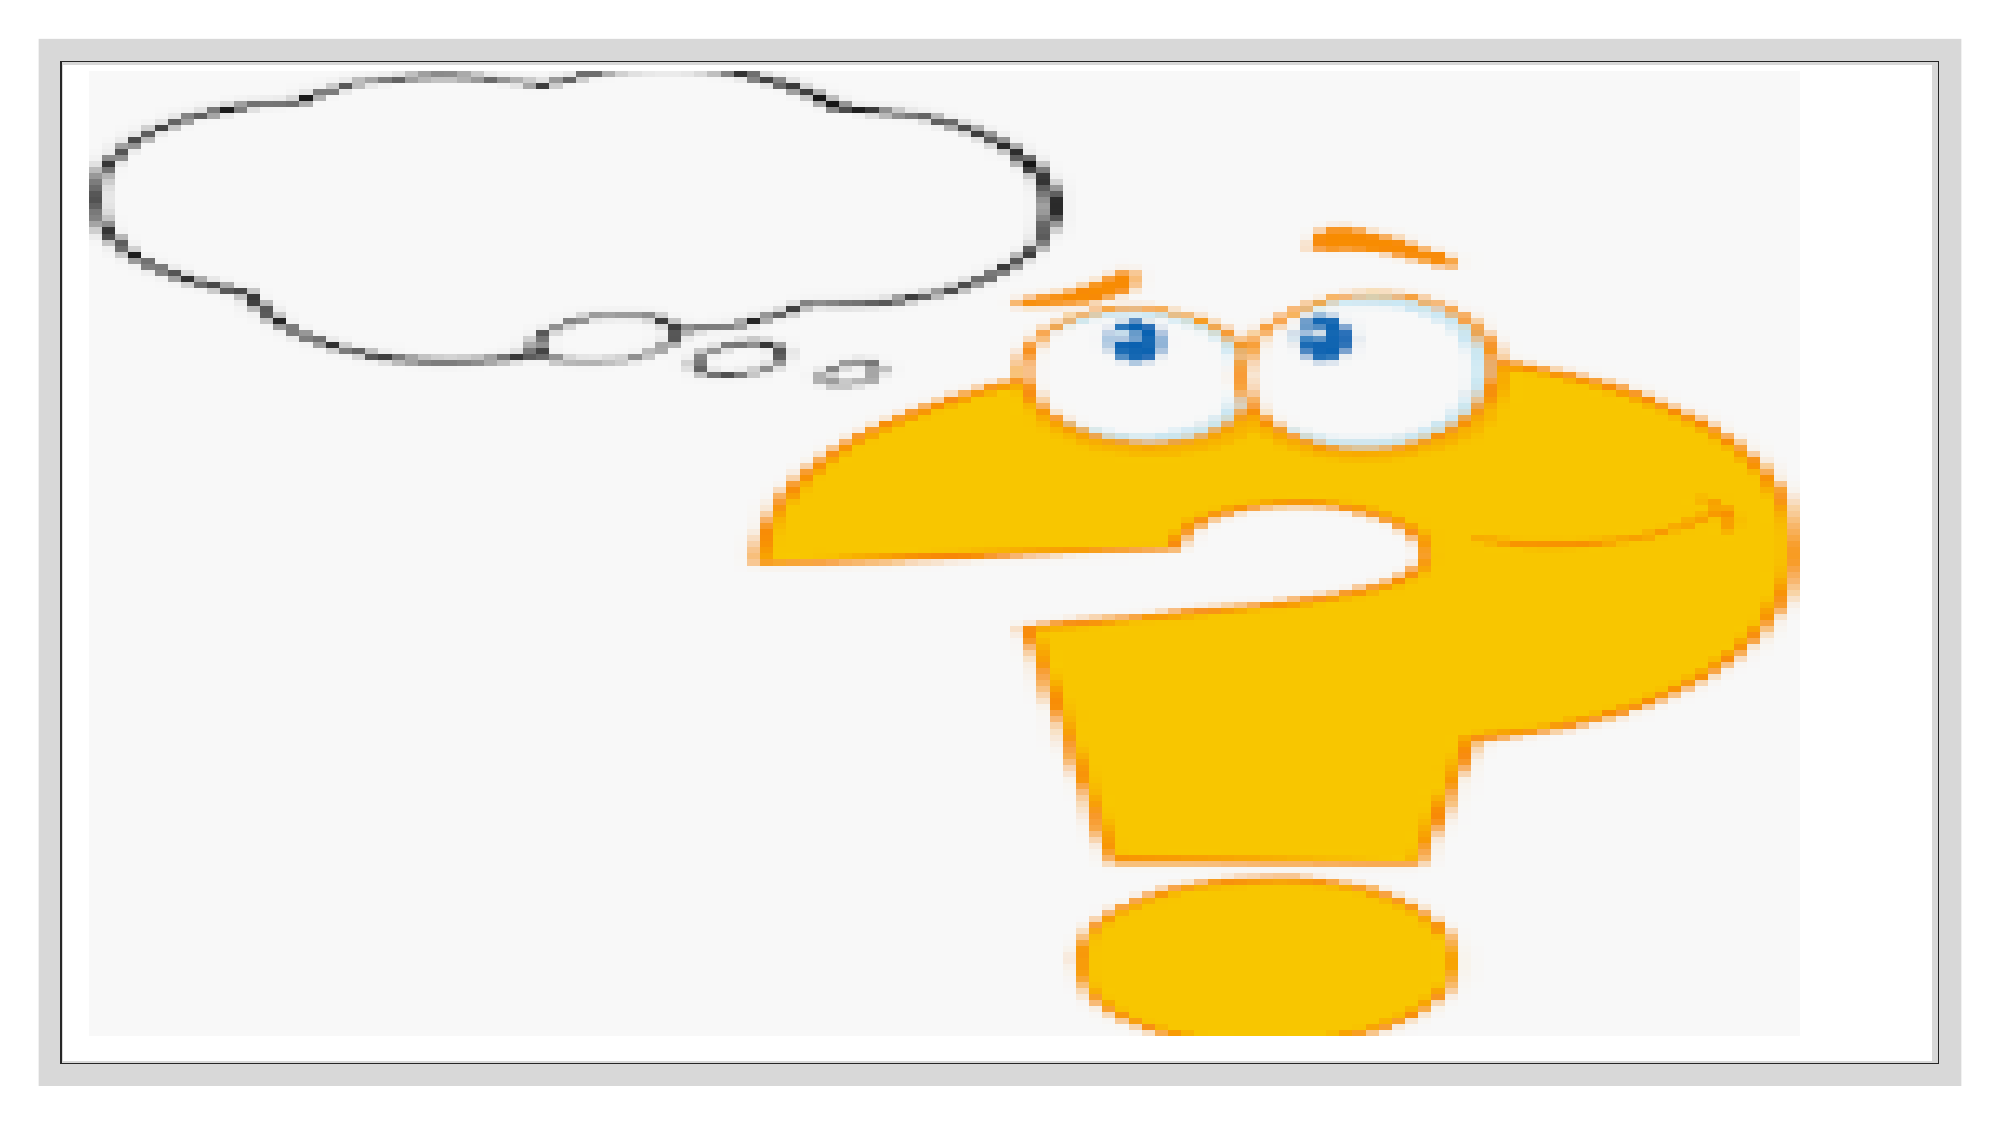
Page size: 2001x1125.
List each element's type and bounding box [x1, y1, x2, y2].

picture [63, 65, 1932, 1061]
